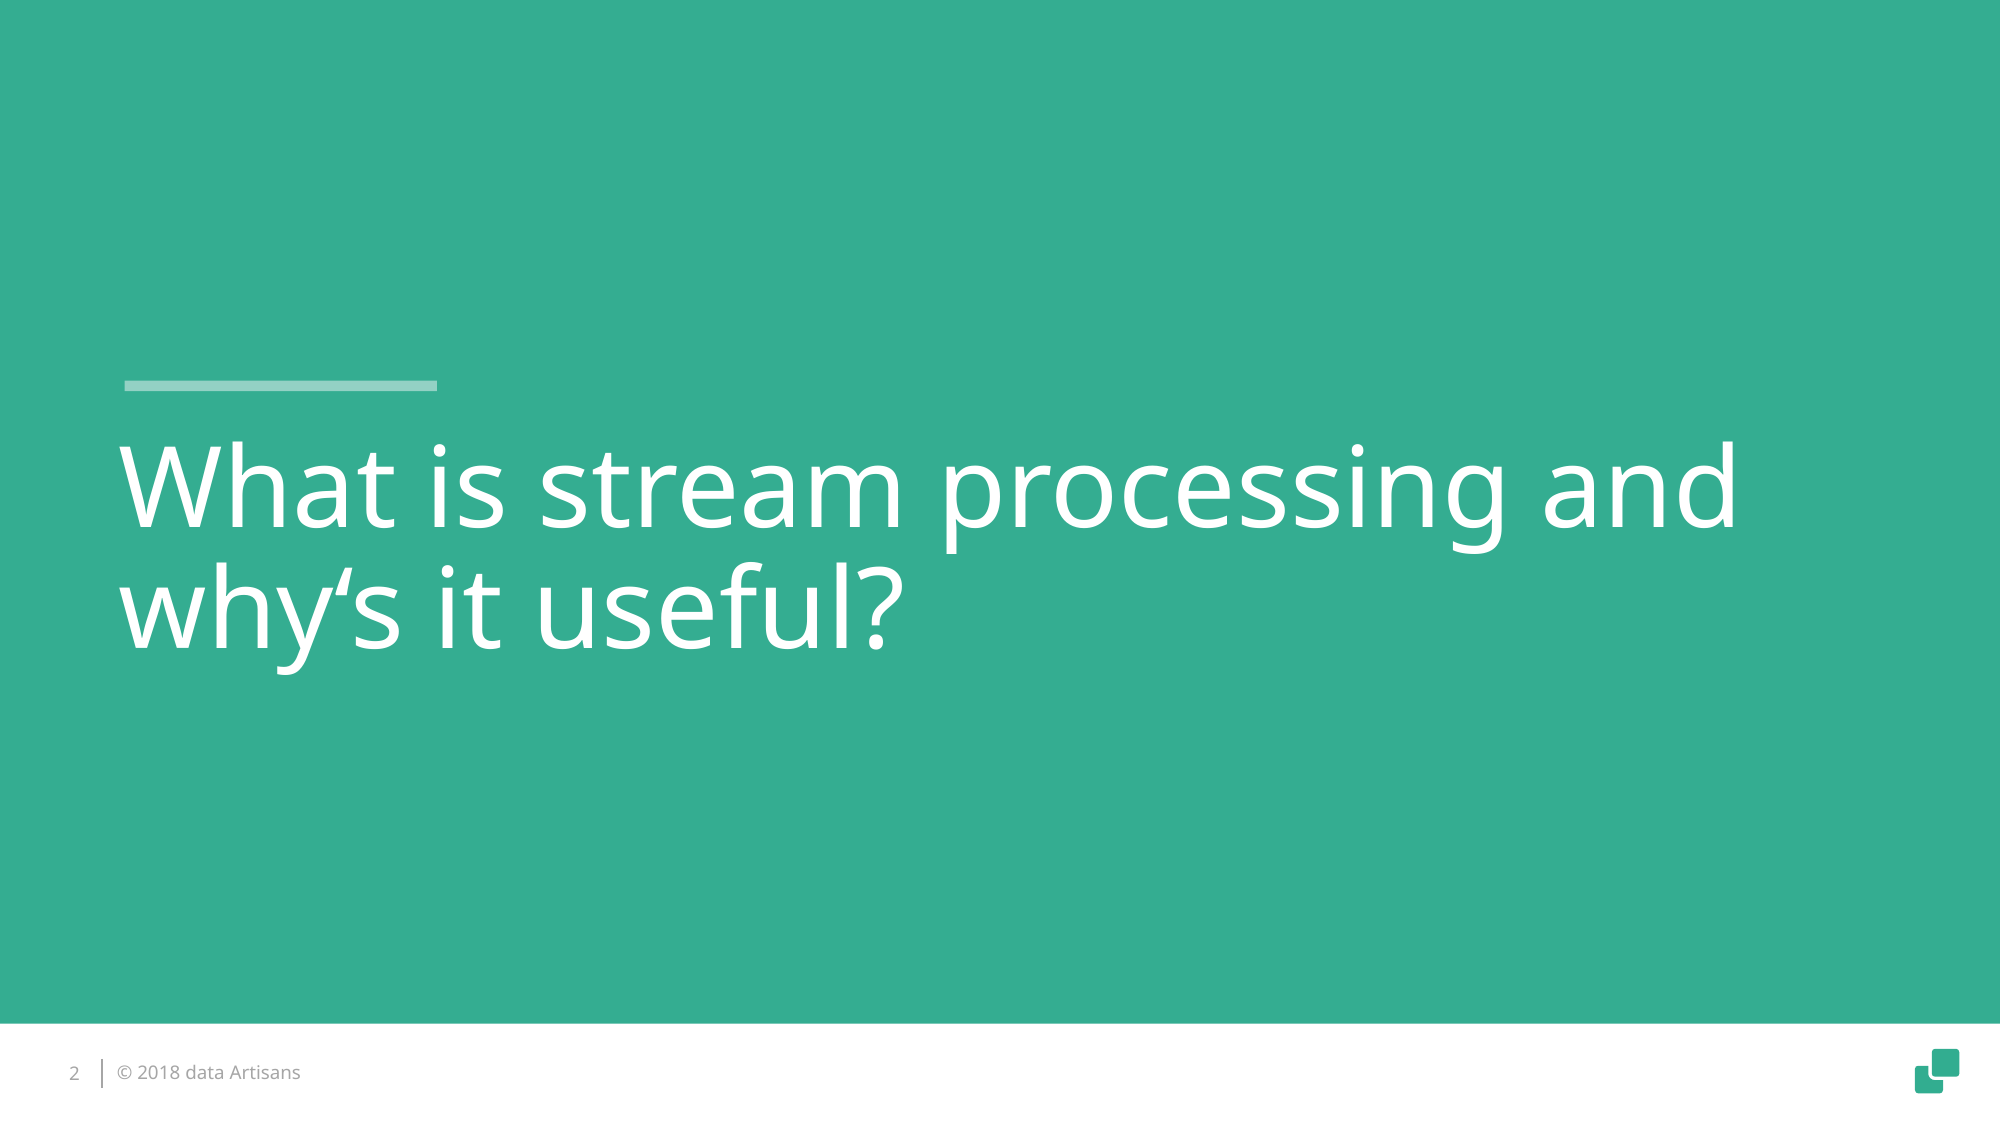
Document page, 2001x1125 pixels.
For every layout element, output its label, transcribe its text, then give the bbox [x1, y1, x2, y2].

list What is stream processing and why‘s it useful? [103, 528, 1881, 681]
